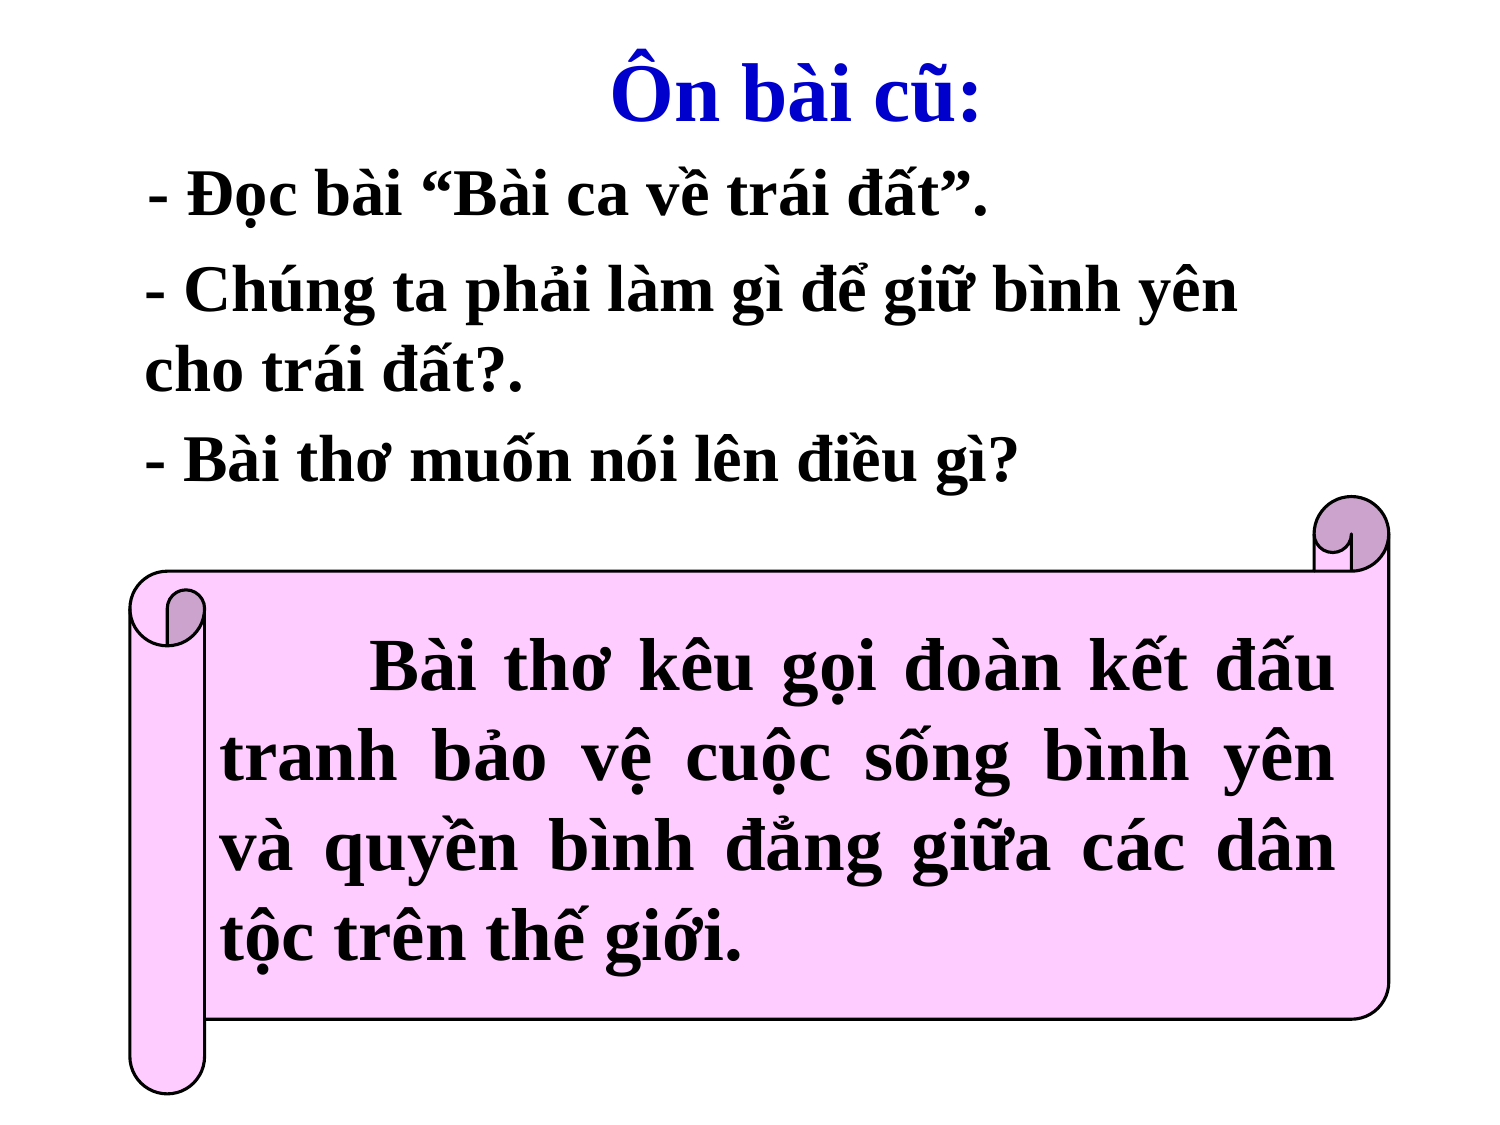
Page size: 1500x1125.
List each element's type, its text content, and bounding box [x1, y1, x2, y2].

text_box Ôn bài cũ: [342, 31, 1253, 146]
text_box - Bài thơ muốn nói lên điều gì? [129, 413, 1341, 503]
text_box - Chúng ta phải làm gì để giữ bình yên cho trái đất?. [129, 237, 1370, 413]
text_box - Đọc bài “Bài ca về trái đất”. [132, 141, 1007, 237]
text_box Bài thơ kêu gọi đoàn kết đấu tranh bảo vệ cuộc sống bình yên và quyền bình đẳng giữa các dân tộc trên thế giới. [129, 496, 1389, 1094]
